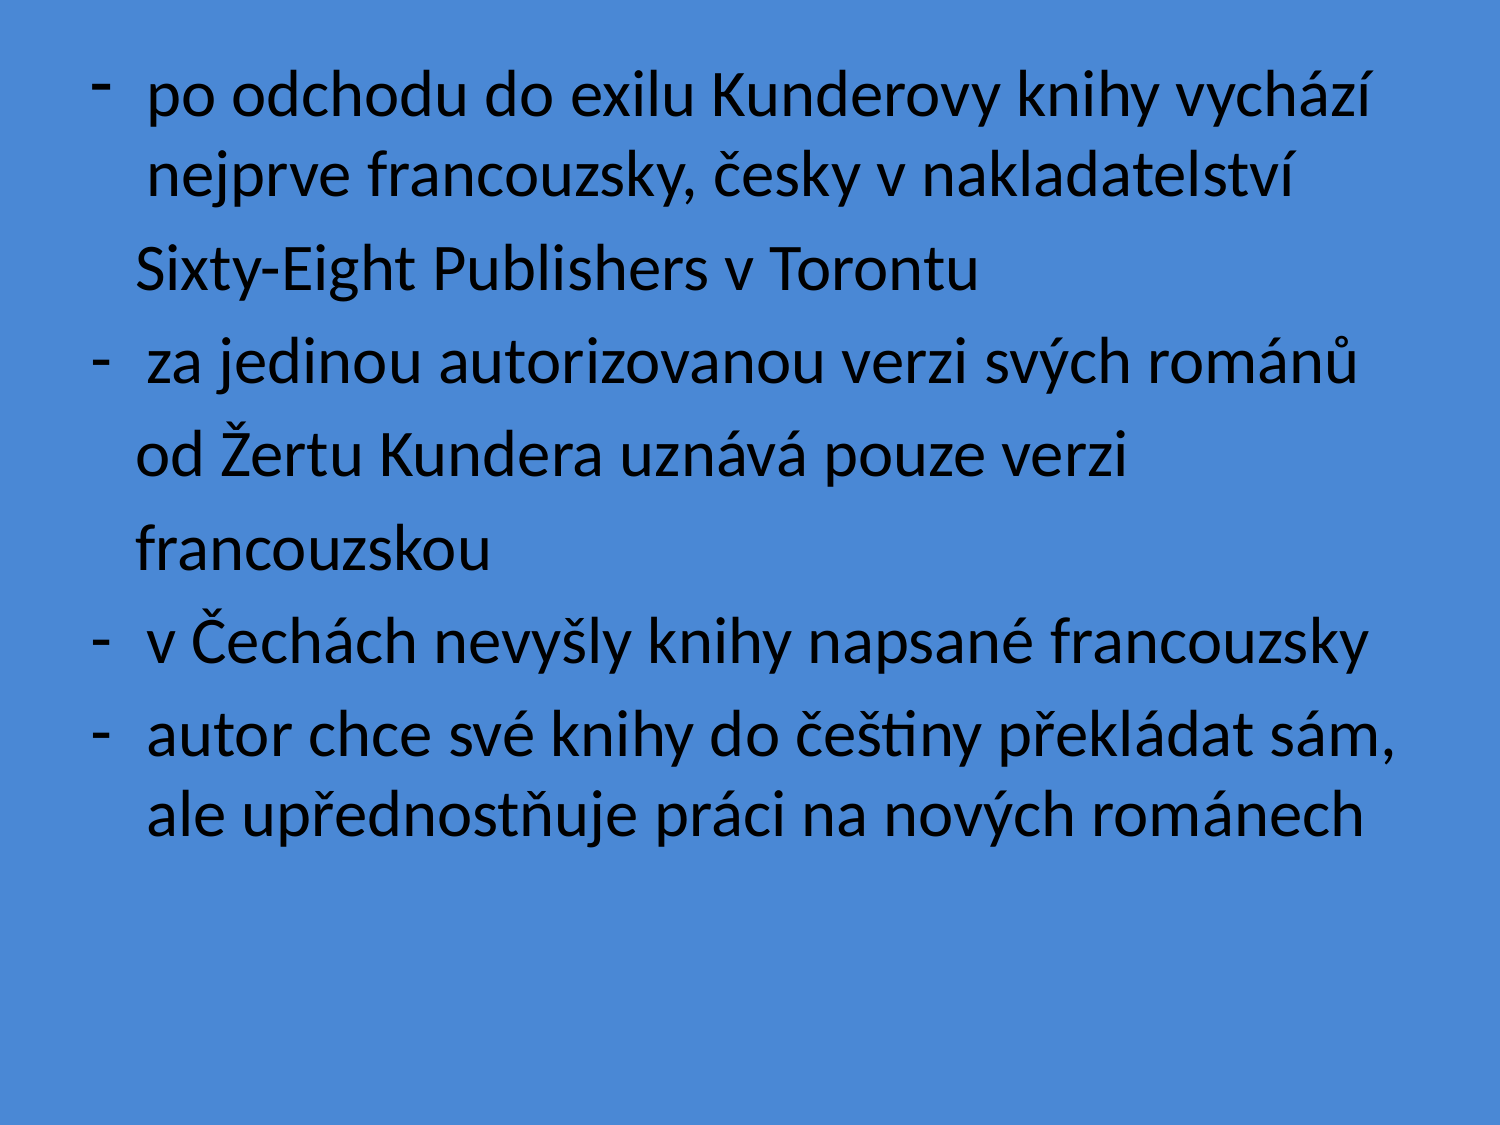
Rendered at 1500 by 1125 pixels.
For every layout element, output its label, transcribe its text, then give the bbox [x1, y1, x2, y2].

list po odchodu do exilu Kunderovy knihy vychází nejprve francouzsky, česky v nakladatelství Sixty-Eight Publishers v Torontu za jedinou autorizovanou verzi svých románů od Žertu Kundera uznává pouze verzi francouzskou v Čechách nevyšly knihy napsané francouzsky autor chce své knihy do češtiny překládat sám, ale upřednostňuje práci na nových románech [75, 42, 1425, 1005]
